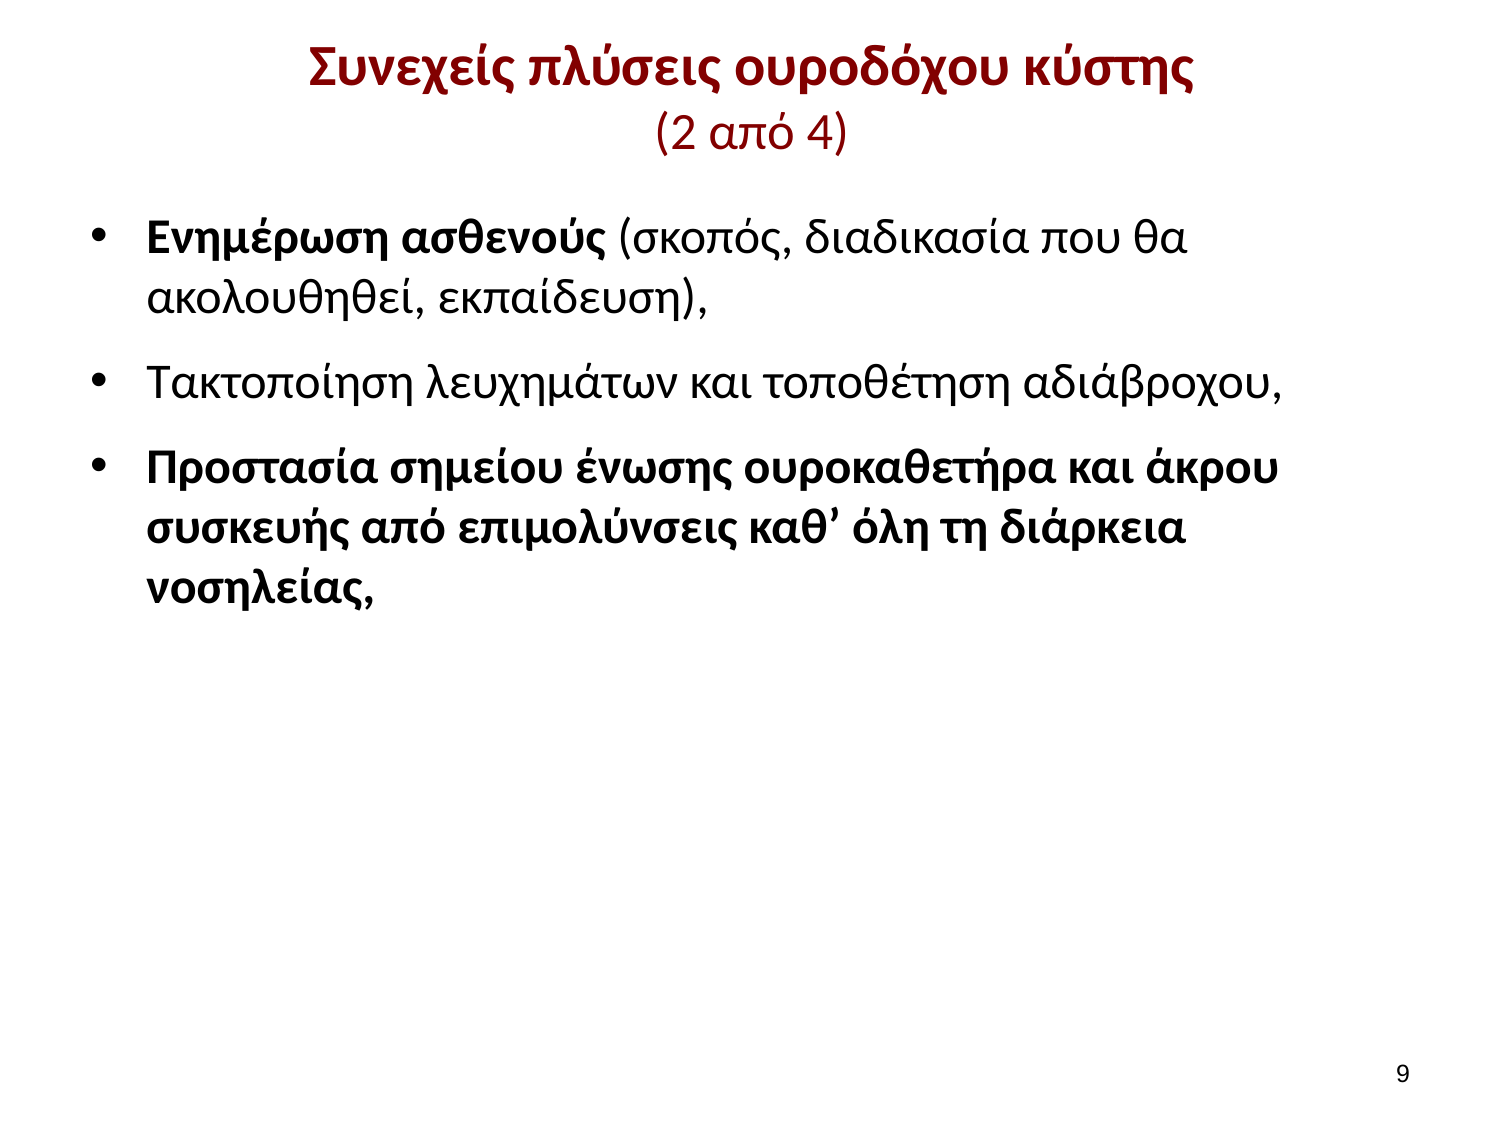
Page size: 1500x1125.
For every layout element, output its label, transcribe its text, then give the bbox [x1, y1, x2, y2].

title Συνεχείς πλύσεις ουροδόχου κύστης (2 από 4) [76, 19, 1427, 169]
list Ενημέρωση ασθενούς (σκοπός, διαδικασία που θα ακολουθηθεί, εκπαίδευση), Τακτοποίηση λευχημάτων και τοποθέτηση αδιάβροχου, Προστασία σημείου ένωσης ουροκαθετήρα και άκρου συσκευής από επιμολύνσεις καθ’ όλη τη διάρκεια νοσηλείας, [75, 196, 1425, 1024]
slide_number 8 [1074, 1042, 1425, 1103]
